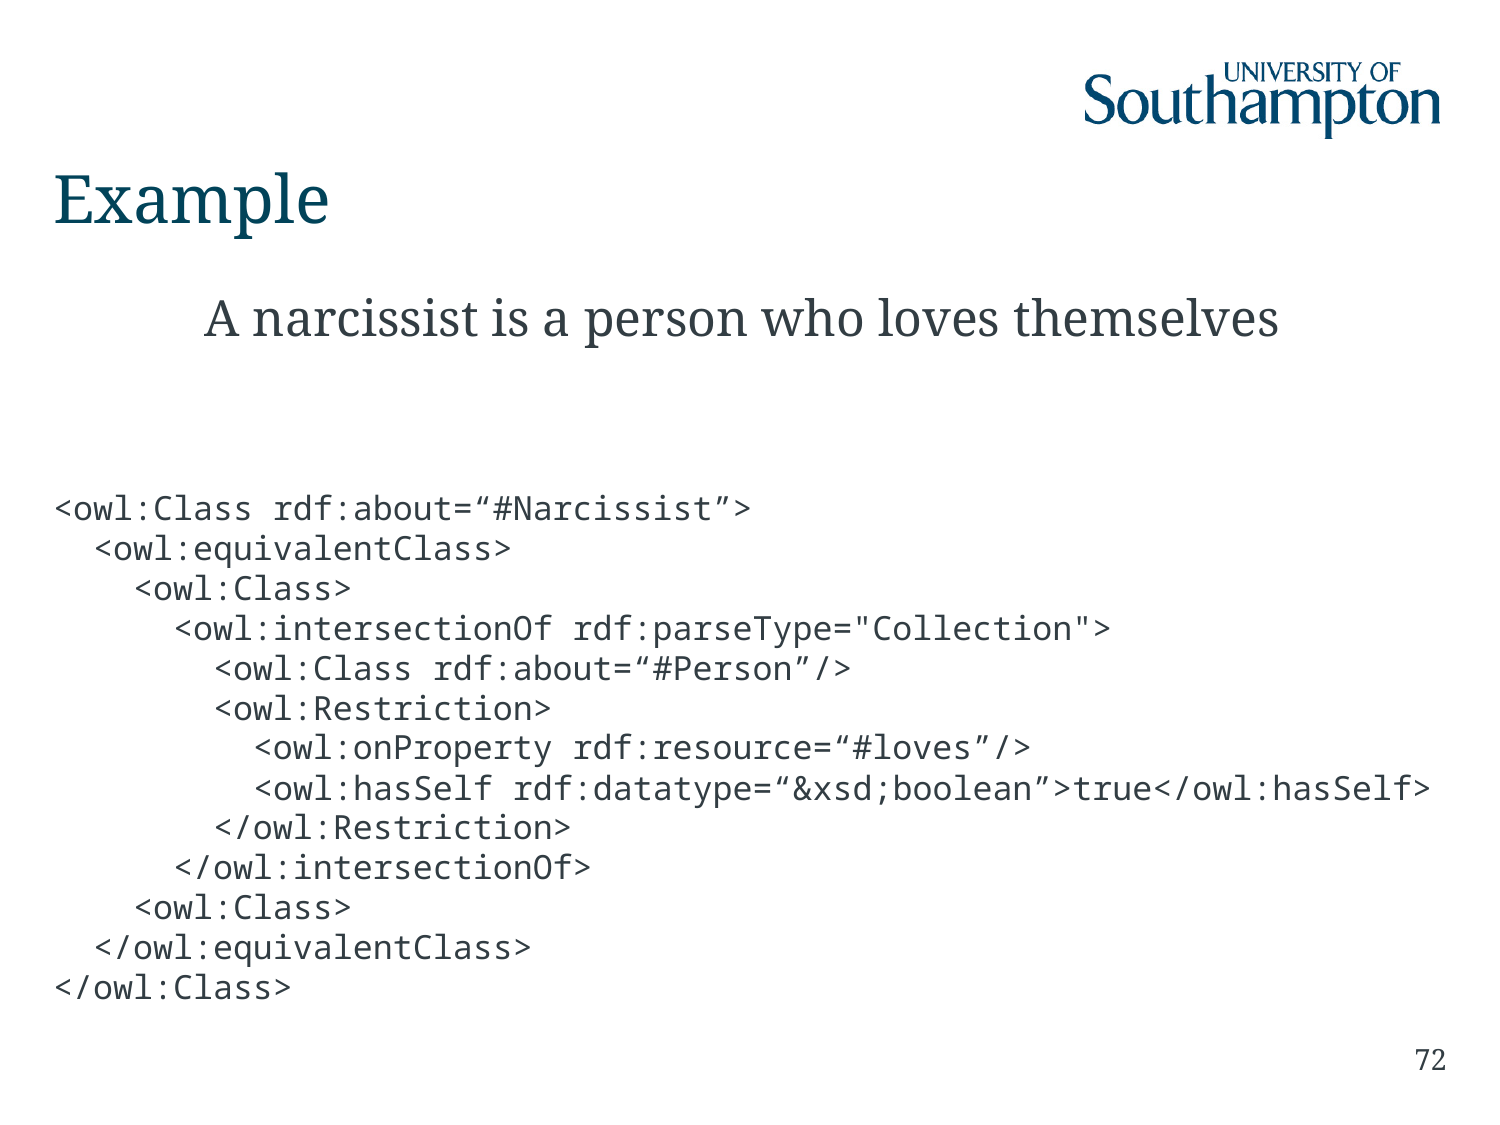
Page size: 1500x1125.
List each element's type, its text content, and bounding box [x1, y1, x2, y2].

list <owl:Class rdf:about=“#Narcissist”> <owl:equivalentClass> <owl:Class> <owl:intersectionOf rdf:parseType="Collection"> <owl:Class rdf:about=“#Person”/> <owl:Restriction> <owl:onProperty rdf:resource=“#loves”/> <owl:hasSelf rdf:datatype=“&xsd;boolean”>true</owl:hasSelf> </owl:Restriction> </owl:intersectionOf> <owl:Class> </owl:equivalentClass> </owl:Class> [52, 479, 1459, 1012]
picture [1085, 62, 1440, 139]
title Example [52, 148, 1448, 256]
slide_number 72 [1328, 1033, 1448, 1083]
